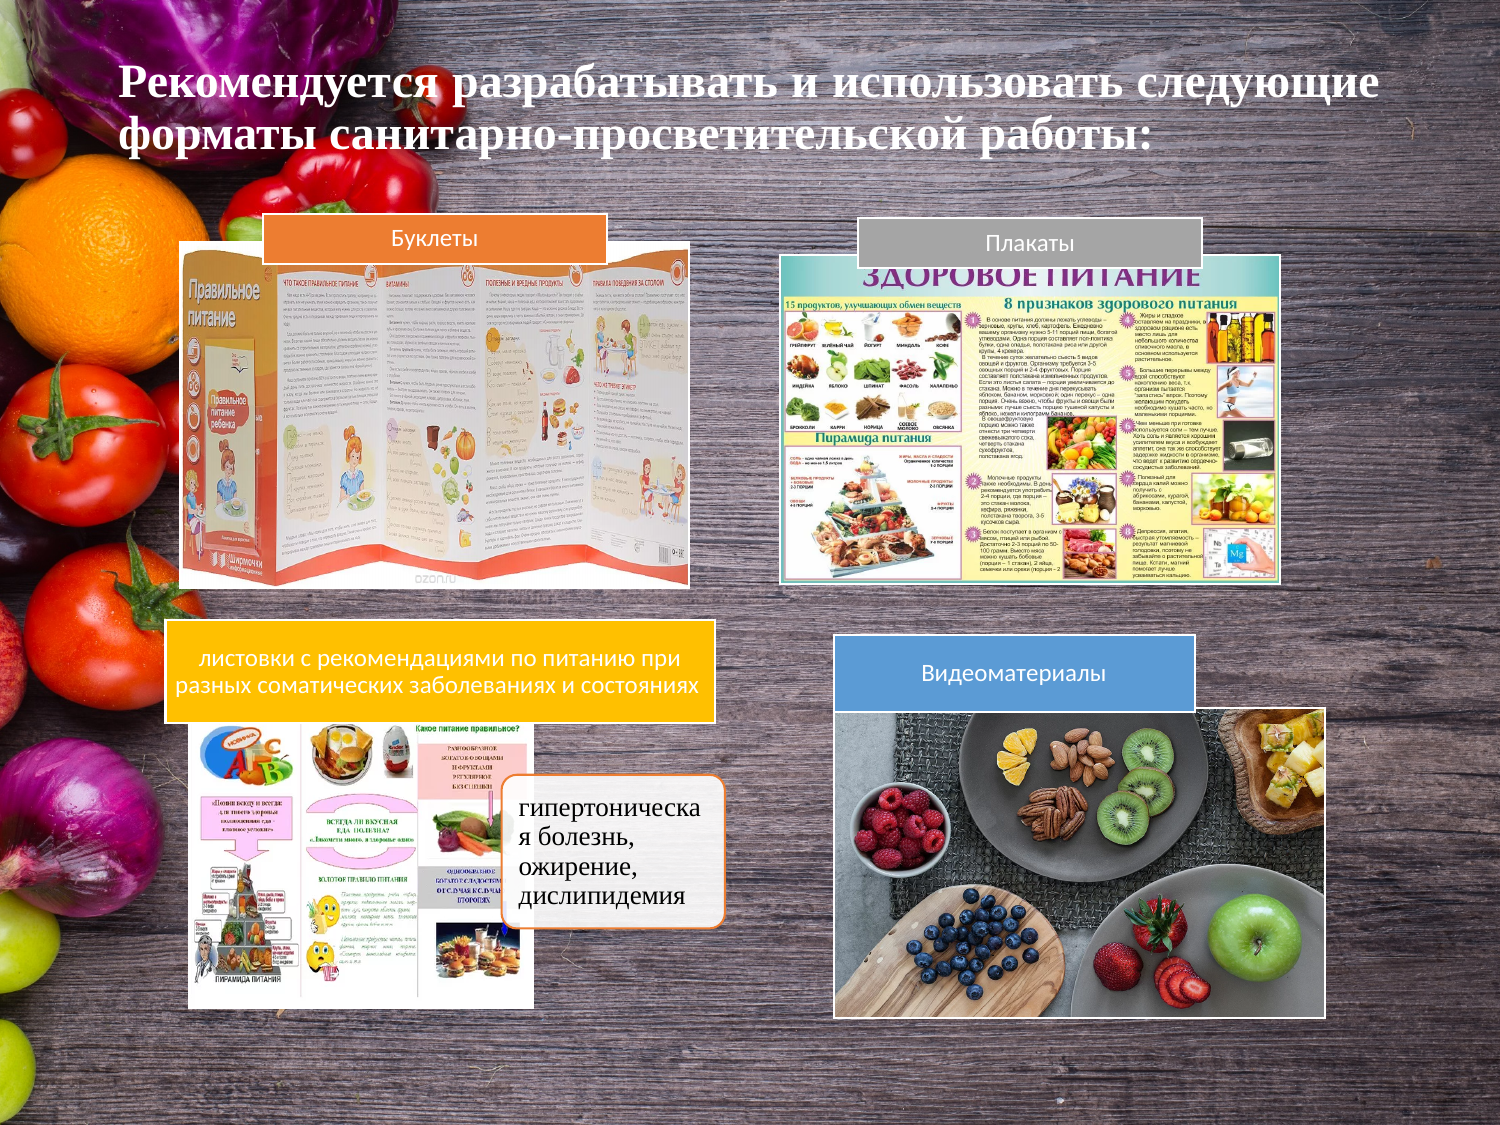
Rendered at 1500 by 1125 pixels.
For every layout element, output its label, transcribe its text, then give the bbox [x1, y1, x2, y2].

title Рекомендуется разрабатывать и использовать следующие форматы санитарно-просветительской работы: [103, 21, 1397, 194]
picture [0, 0, 1500, 1125]
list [103, 208, 1397, 1014]
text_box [833, 634, 1500, 1076]
